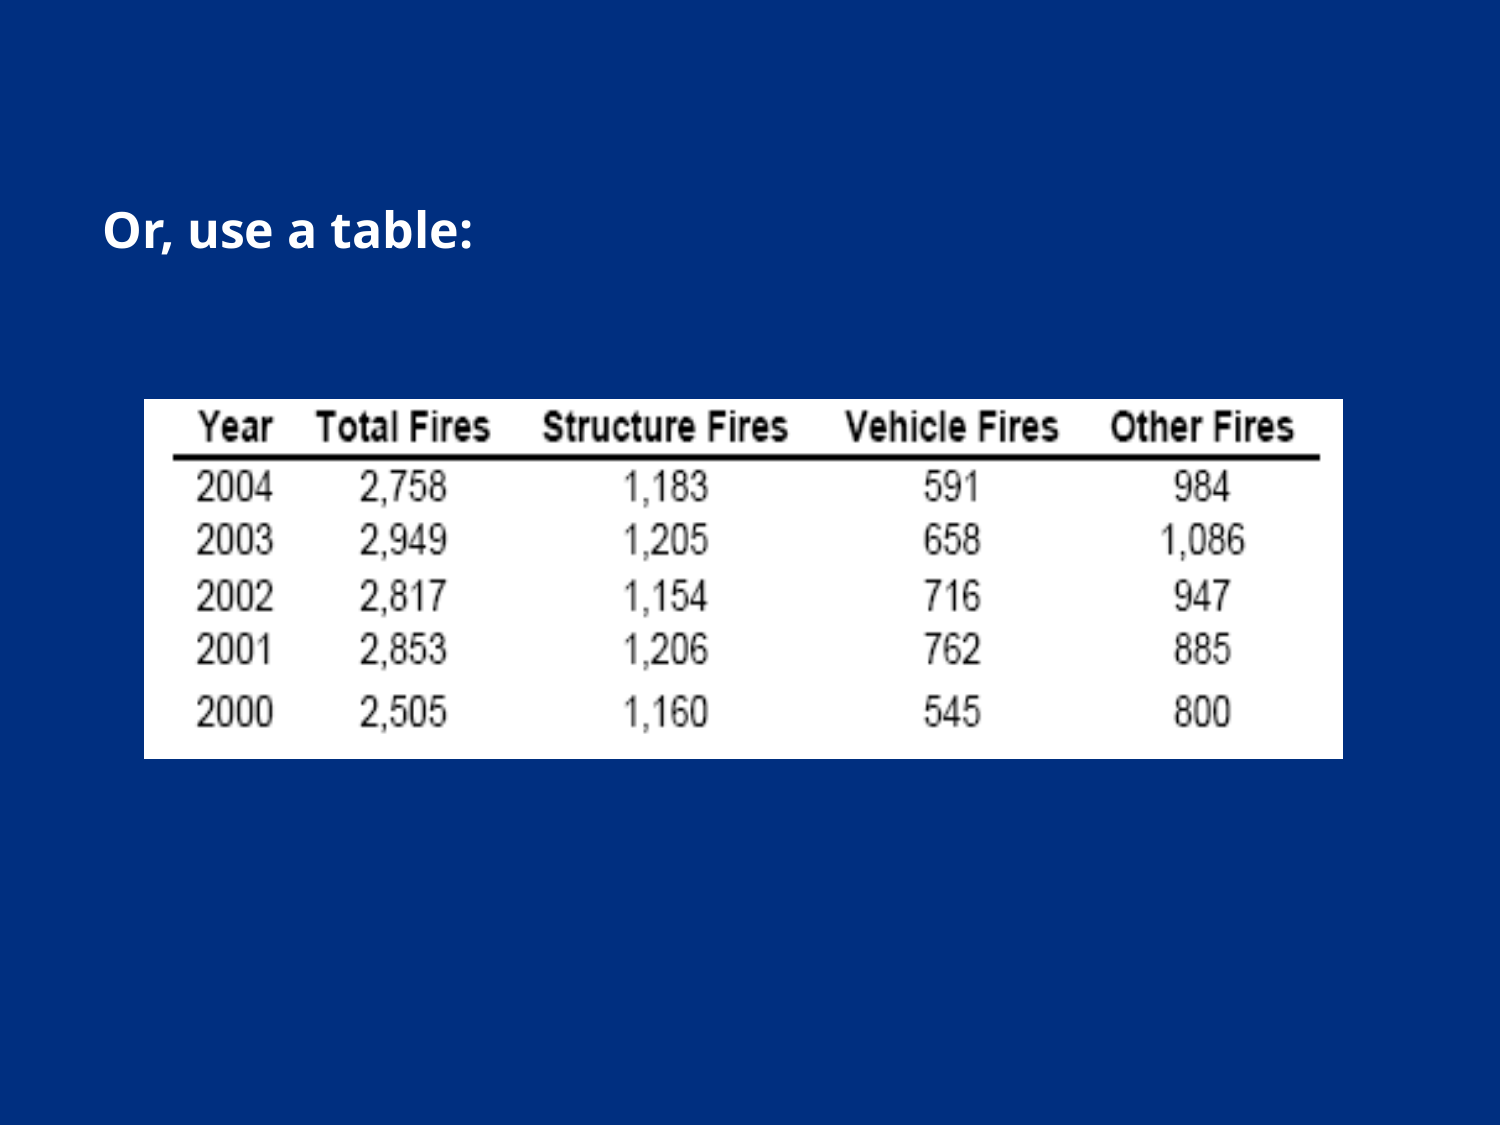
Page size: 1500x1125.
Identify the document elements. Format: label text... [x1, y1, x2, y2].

text_box Or, use a table: [88, 191, 1433, 278]
picture [143, 399, 1343, 760]
